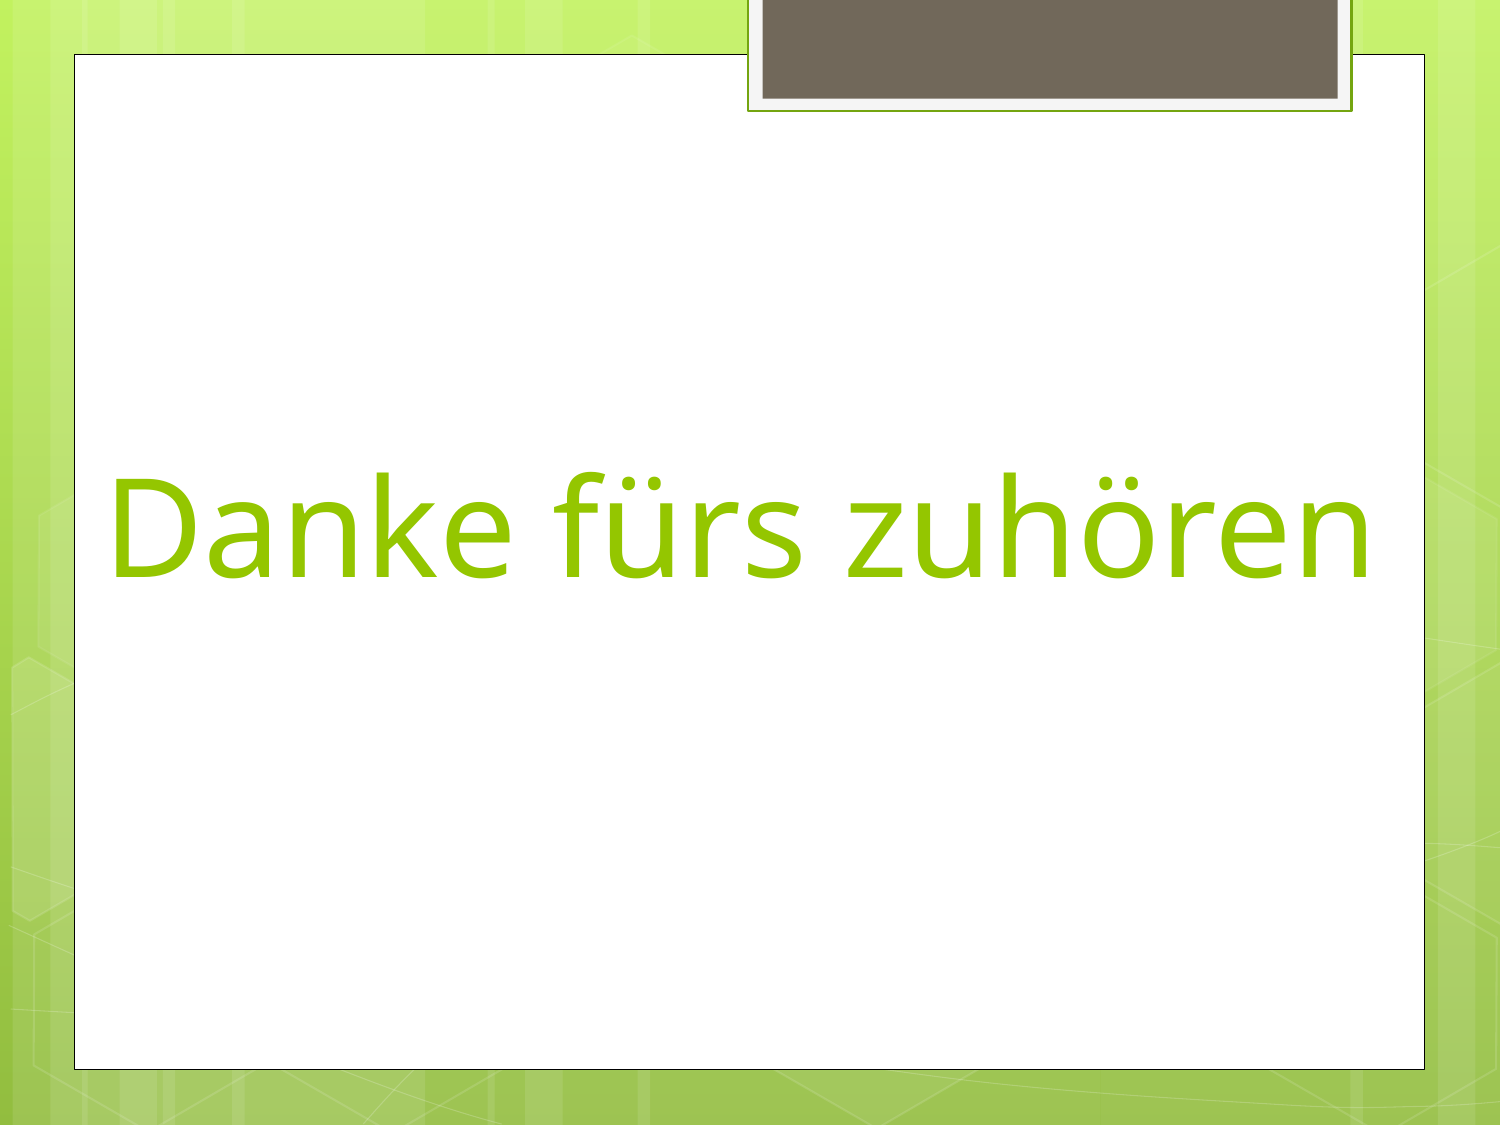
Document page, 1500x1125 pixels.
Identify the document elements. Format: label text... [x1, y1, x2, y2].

title Danke fürs zuhören [88, 349, 1439, 613]
